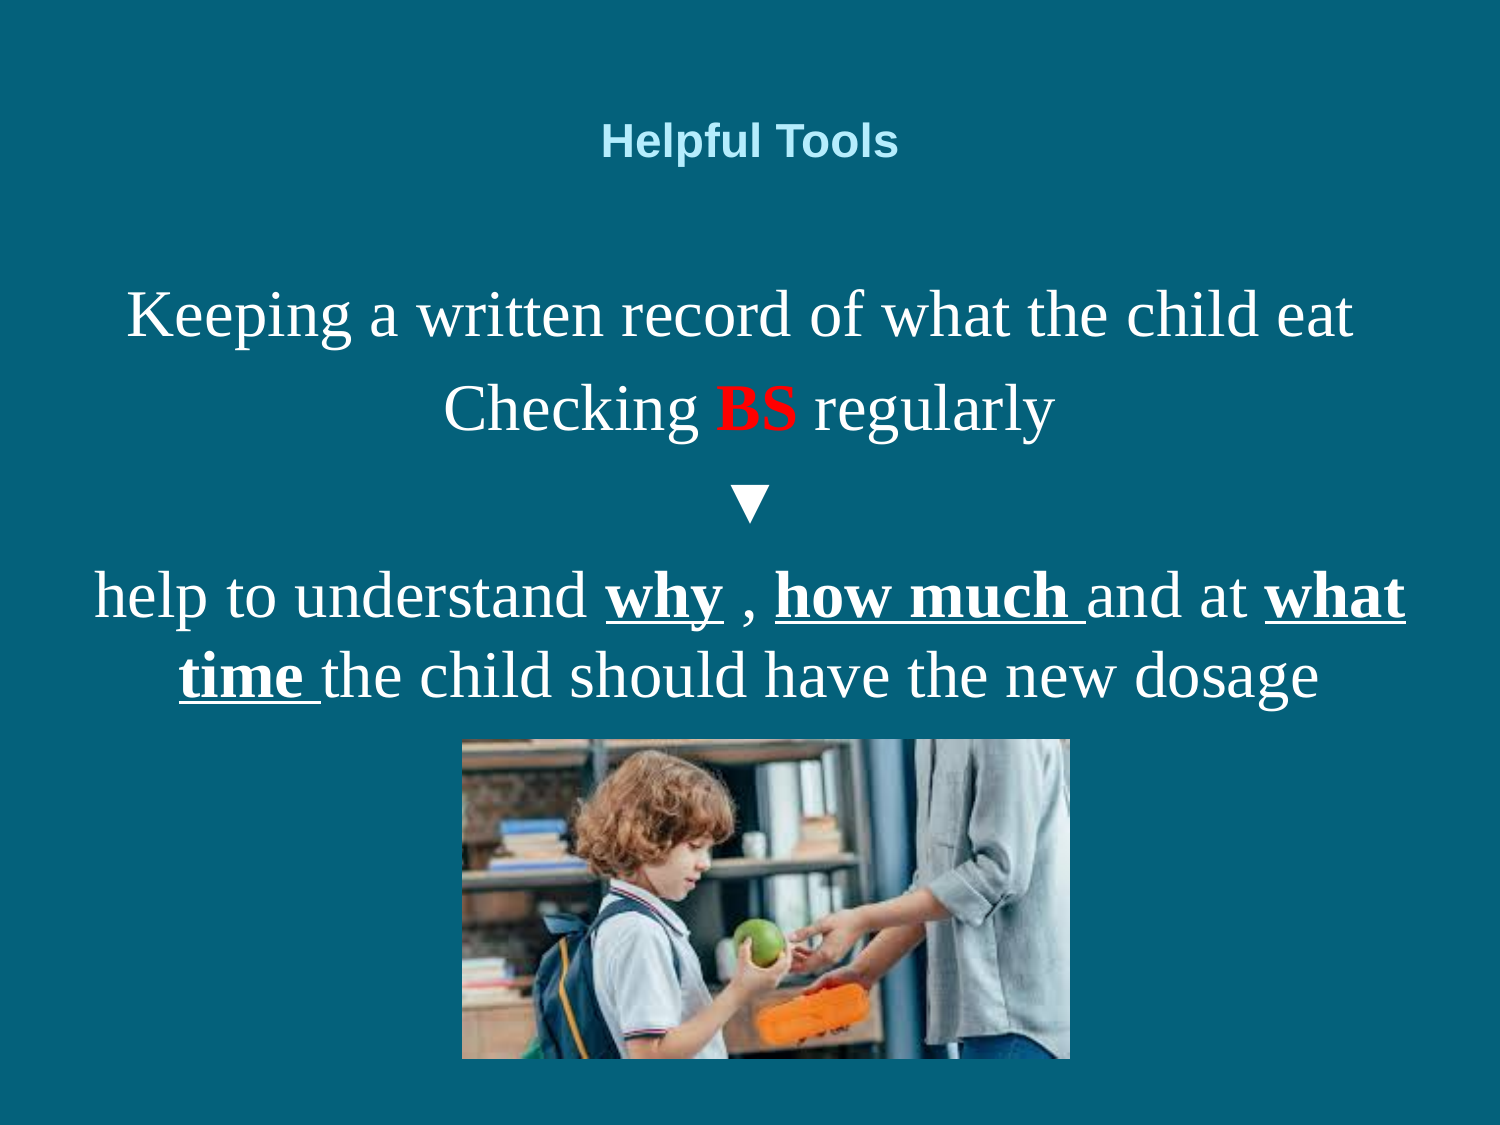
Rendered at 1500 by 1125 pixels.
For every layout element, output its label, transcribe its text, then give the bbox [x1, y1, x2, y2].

list Keeping a written record of what the child eat Checking BS regularly ▼ help to understand why , how much and at what time the child should have the new dosage [75, 262, 1425, 1005]
picture [463, 740, 1069, 1058]
title Helpful Tools [75, 45, 1425, 233]
picture [1014, 1054, 1031, 1058]
